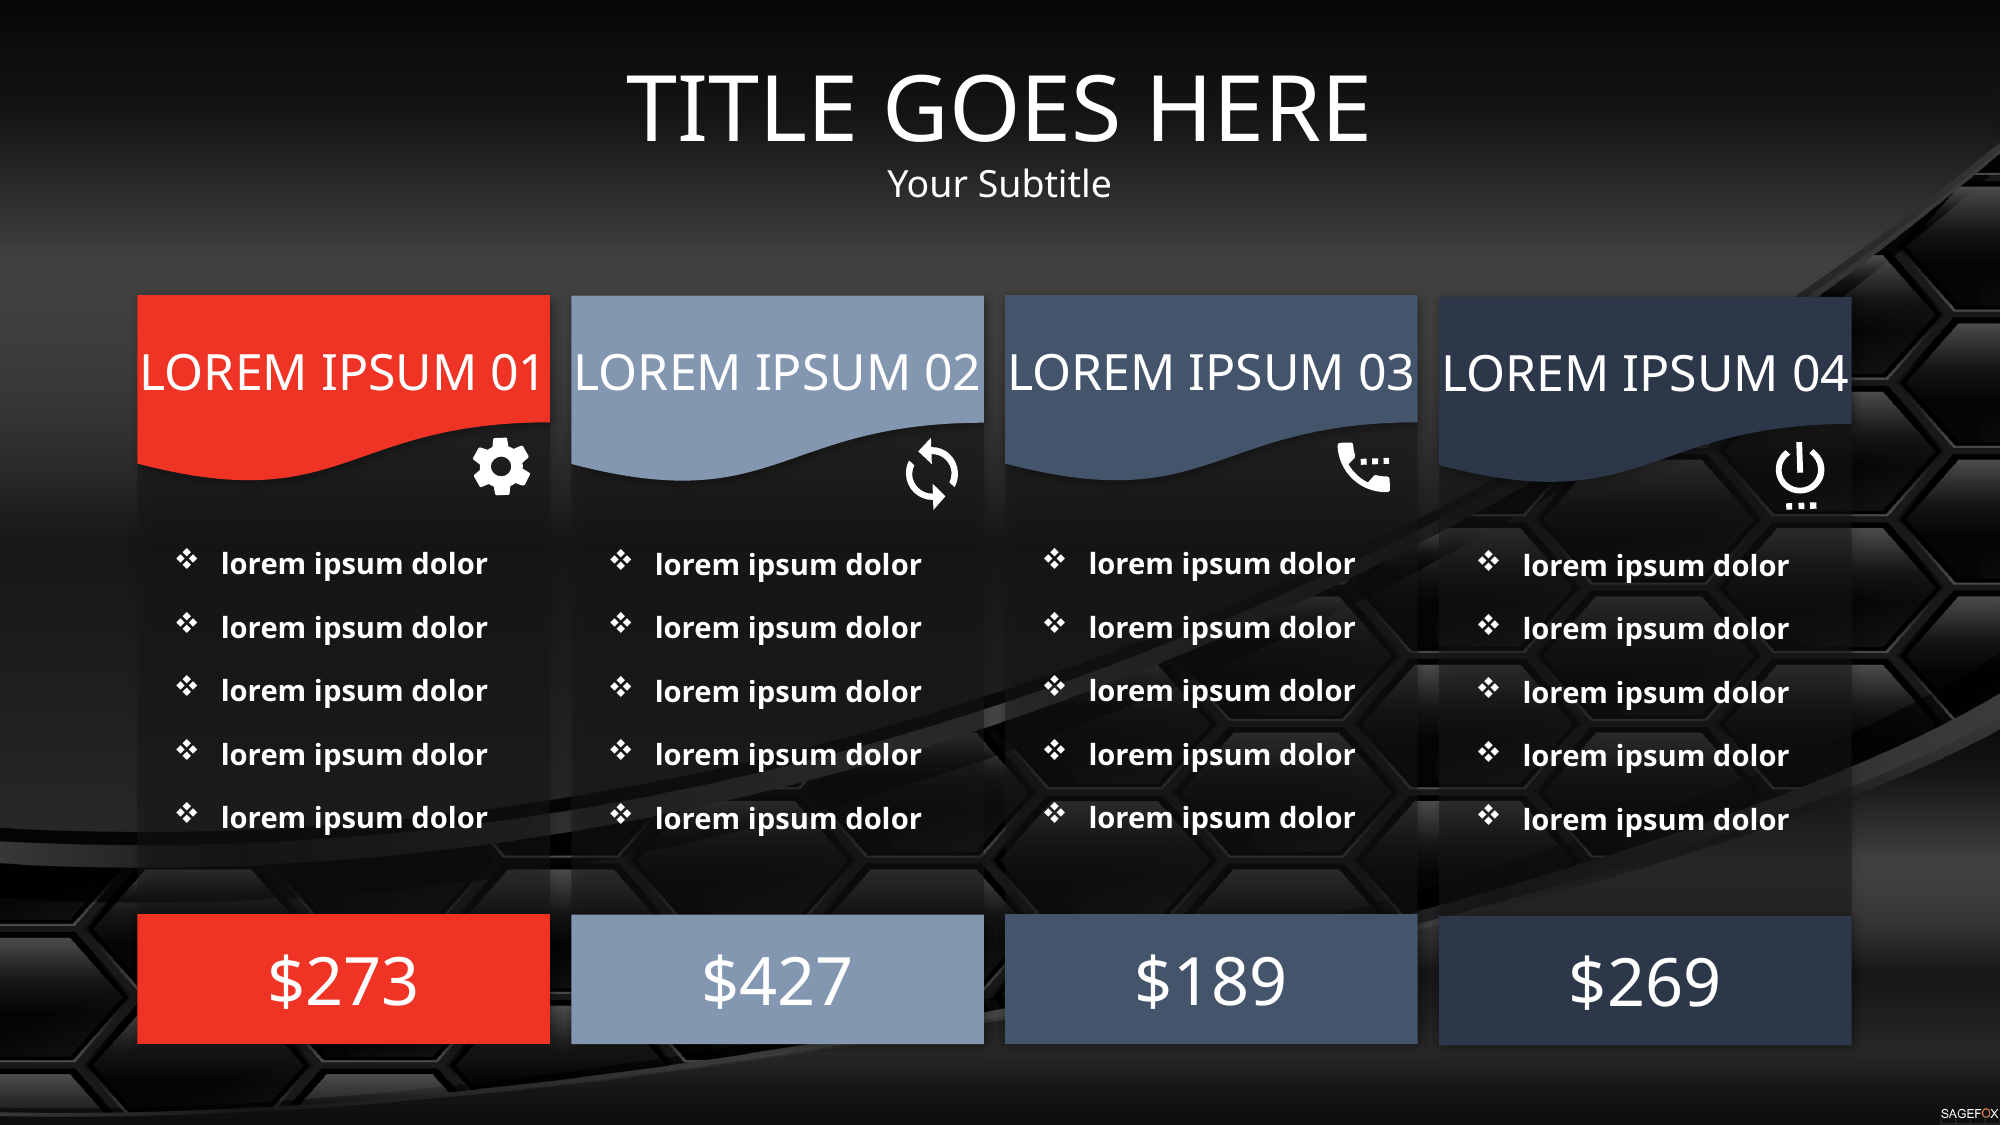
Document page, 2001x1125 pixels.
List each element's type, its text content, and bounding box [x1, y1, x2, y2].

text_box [571, 295, 984, 1045]
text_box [1439, 296, 1852, 1046]
text_box TITLE GOES HERE Your Subtitle [548, 42, 1452, 212]
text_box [137, 295, 550, 1044]
picture [0, 0, 2001, 1125]
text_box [1005, 295, 1418, 1044]
